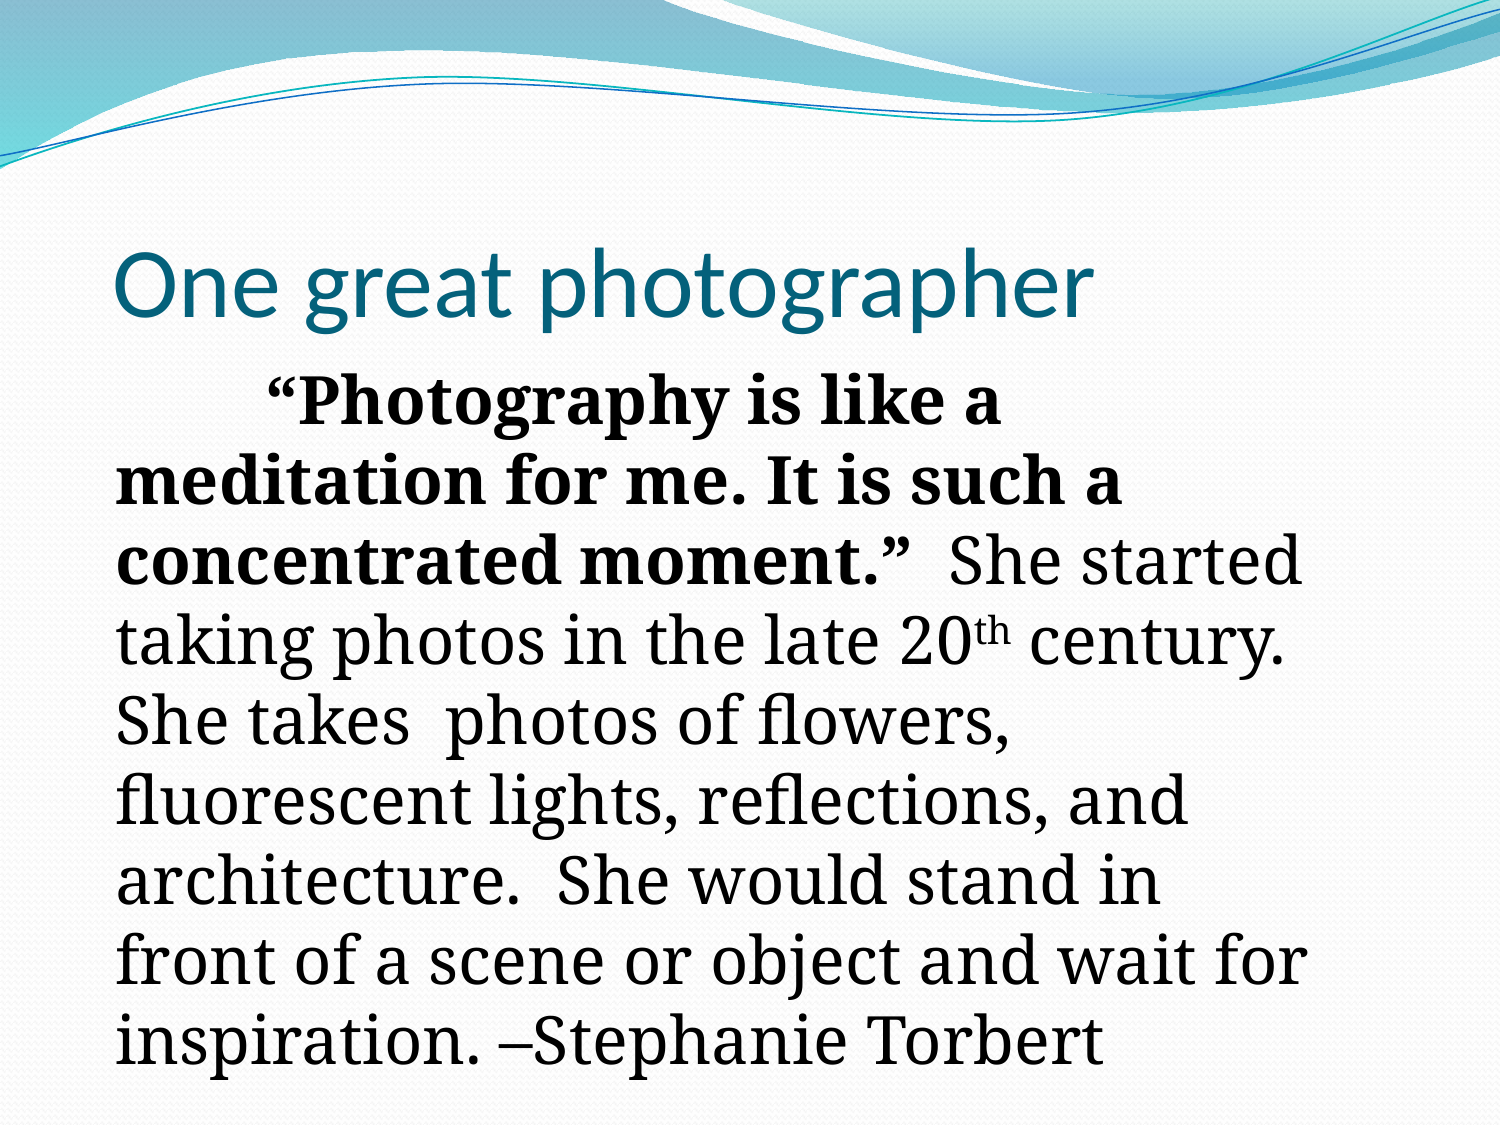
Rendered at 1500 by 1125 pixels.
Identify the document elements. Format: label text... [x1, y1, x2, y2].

list “Photography is like a meditation for me. It is such a concentrated moment.” She started taking photos in the late 20th century. She takes photos of flowers, fluorescent lights, reflections, and architecture. She would stand in front of a scene or object and wait for inspiration. –Stephanie Torbert [112, 350, 1325, 1125]
title One great photographer [112, 84, 1313, 338]
